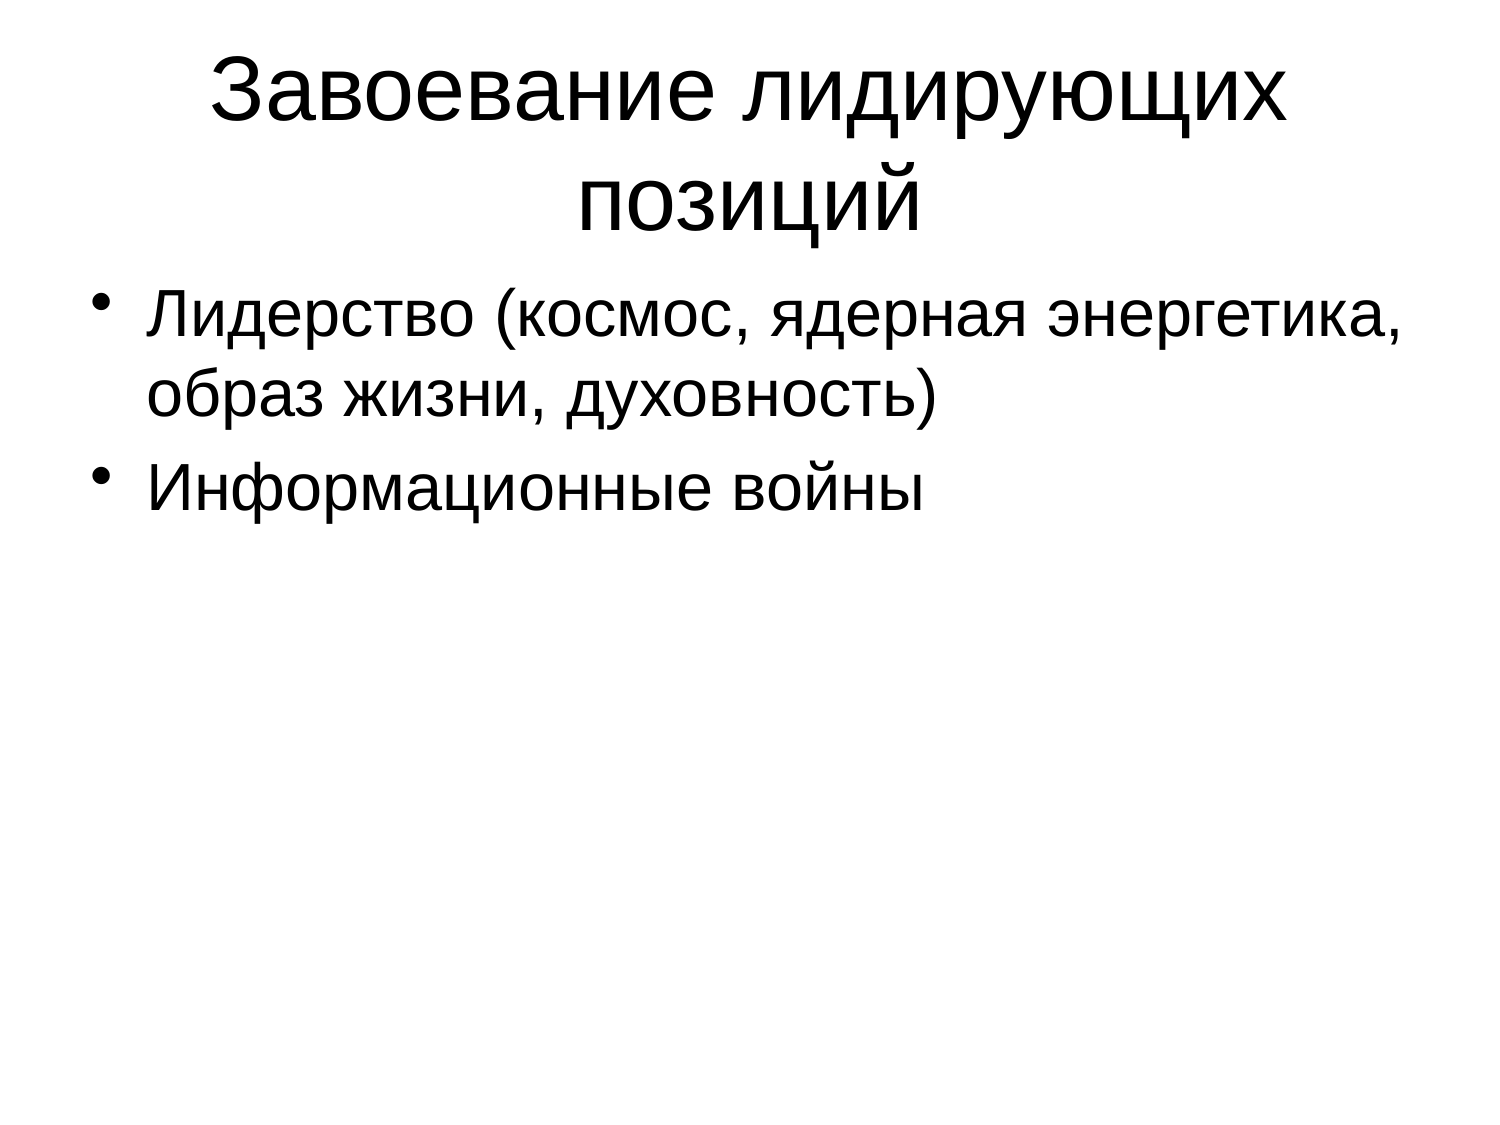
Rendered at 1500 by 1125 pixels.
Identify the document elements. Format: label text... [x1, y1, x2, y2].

list Лидерство (космос, ядерная энергетика, образ жизни, духовность) Информационные войны [74, 262, 1426, 1006]
title Завоевание лидирующих позиций [74, 44, 1426, 233]
